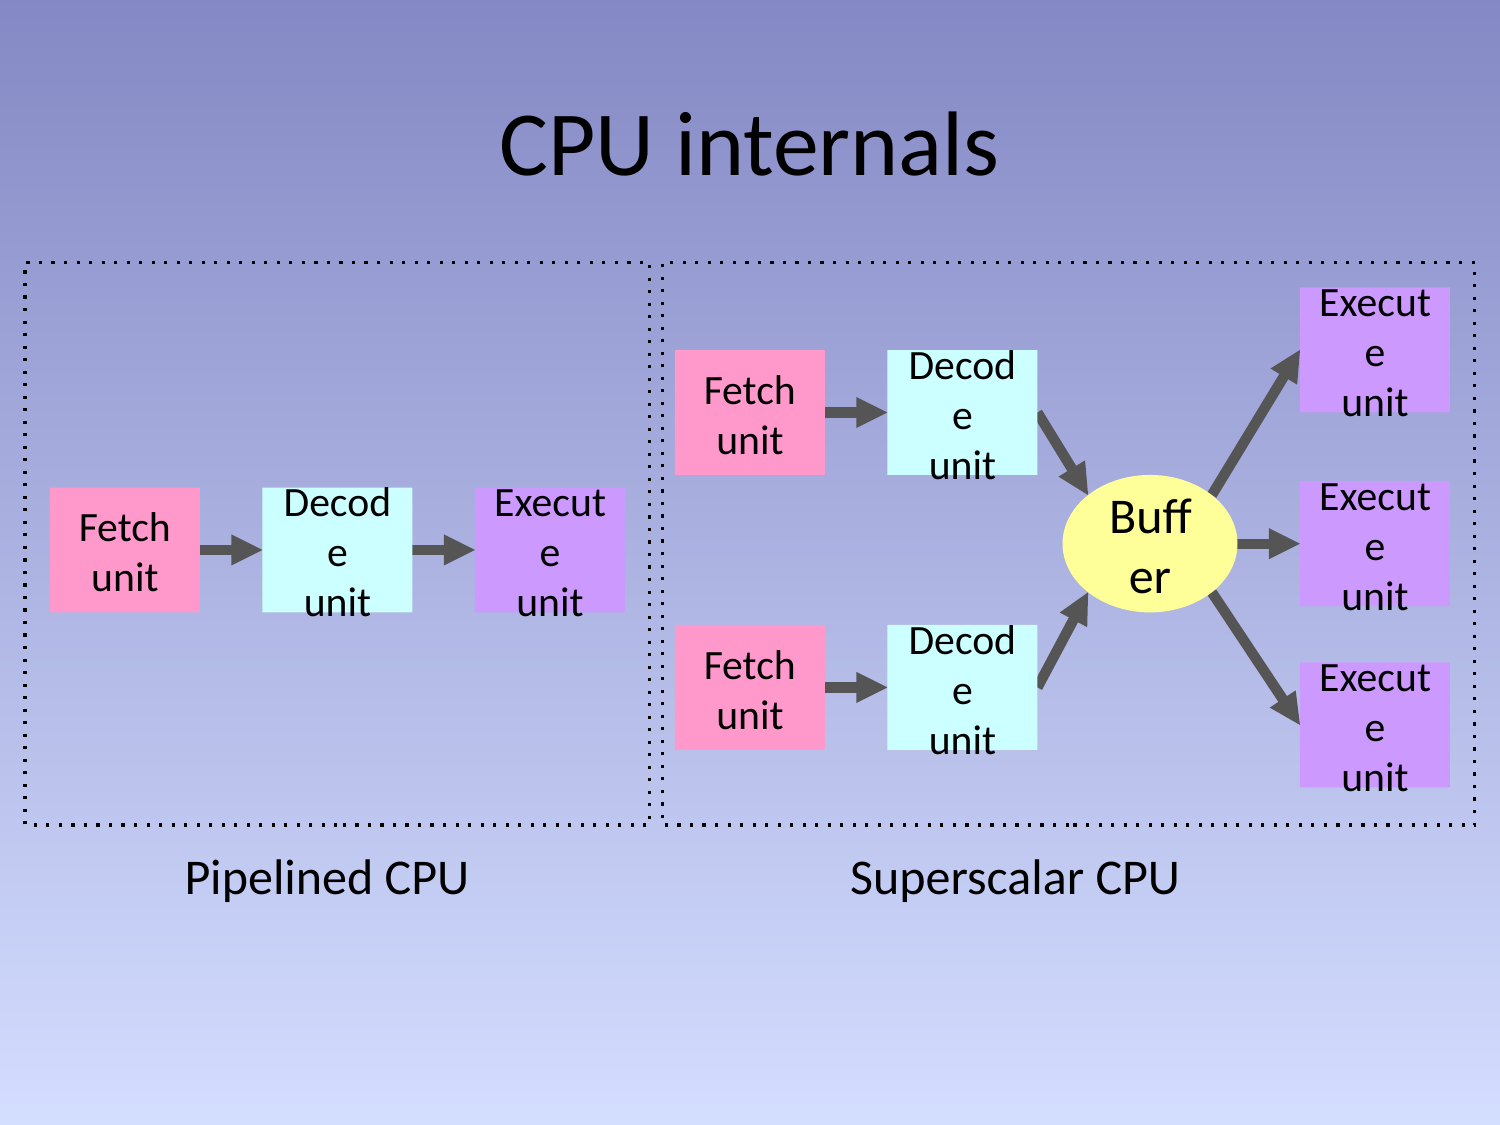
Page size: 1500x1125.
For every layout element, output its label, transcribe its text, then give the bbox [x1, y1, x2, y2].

text_box Superscalar CPU [828, 837, 1202, 913]
text_box Pipelined CPU [162, 837, 492, 913]
text_box [662, 262, 1475, 825]
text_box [1211, 592, 1301, 726]
text_box [24, 262, 650, 825]
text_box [1037, 592, 1089, 688]
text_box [1037, 412, 1089, 496]
title CPU internals [75, 45, 1425, 233]
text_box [1211, 349, 1301, 496]
